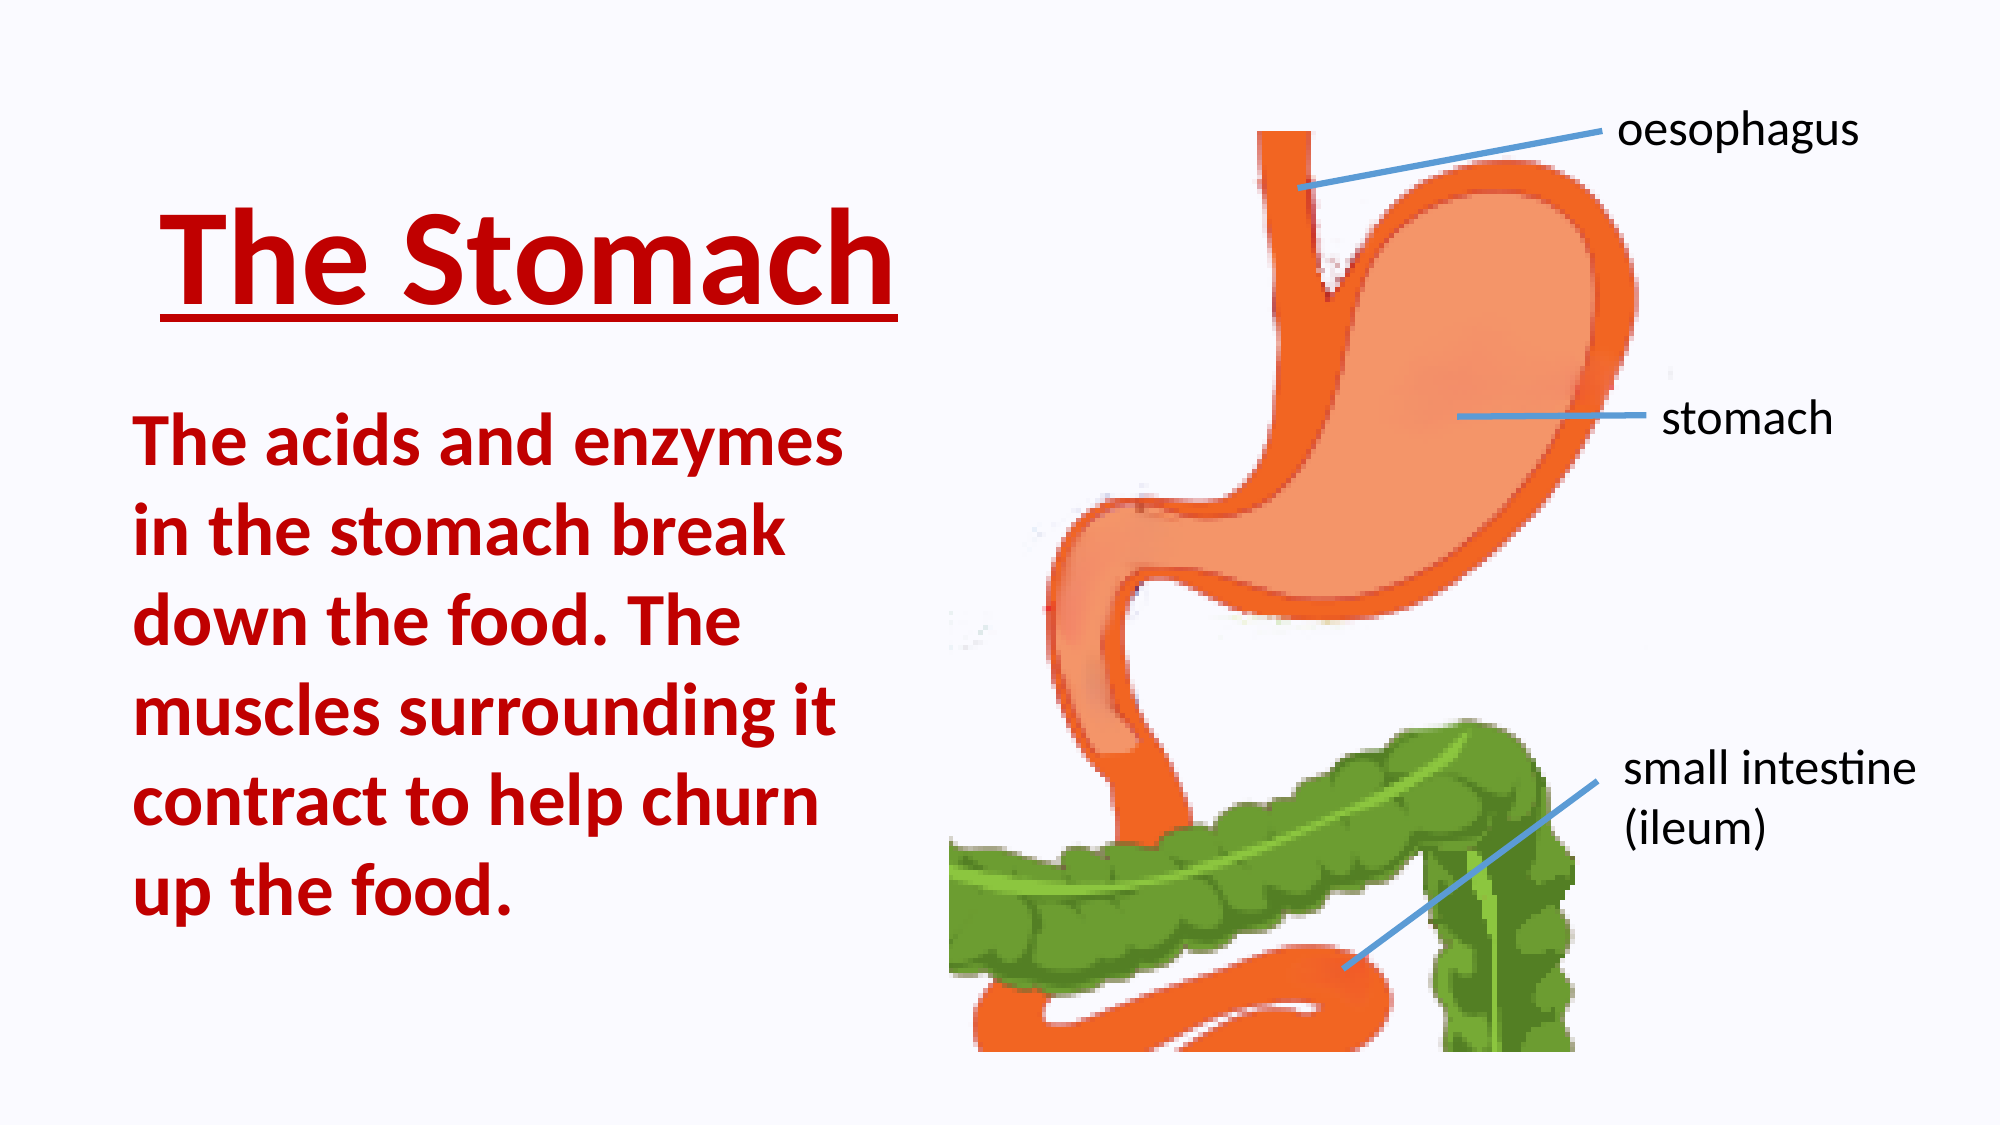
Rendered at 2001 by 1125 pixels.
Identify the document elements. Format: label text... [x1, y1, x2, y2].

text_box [949, 88, 1958, 1052]
text_box The acids and enzymes in the stomach break down the food. The muscles surrounding it contract to help churn up the food. [117, 382, 884, 1028]
text_box The Stomach [145, 159, 943, 340]
